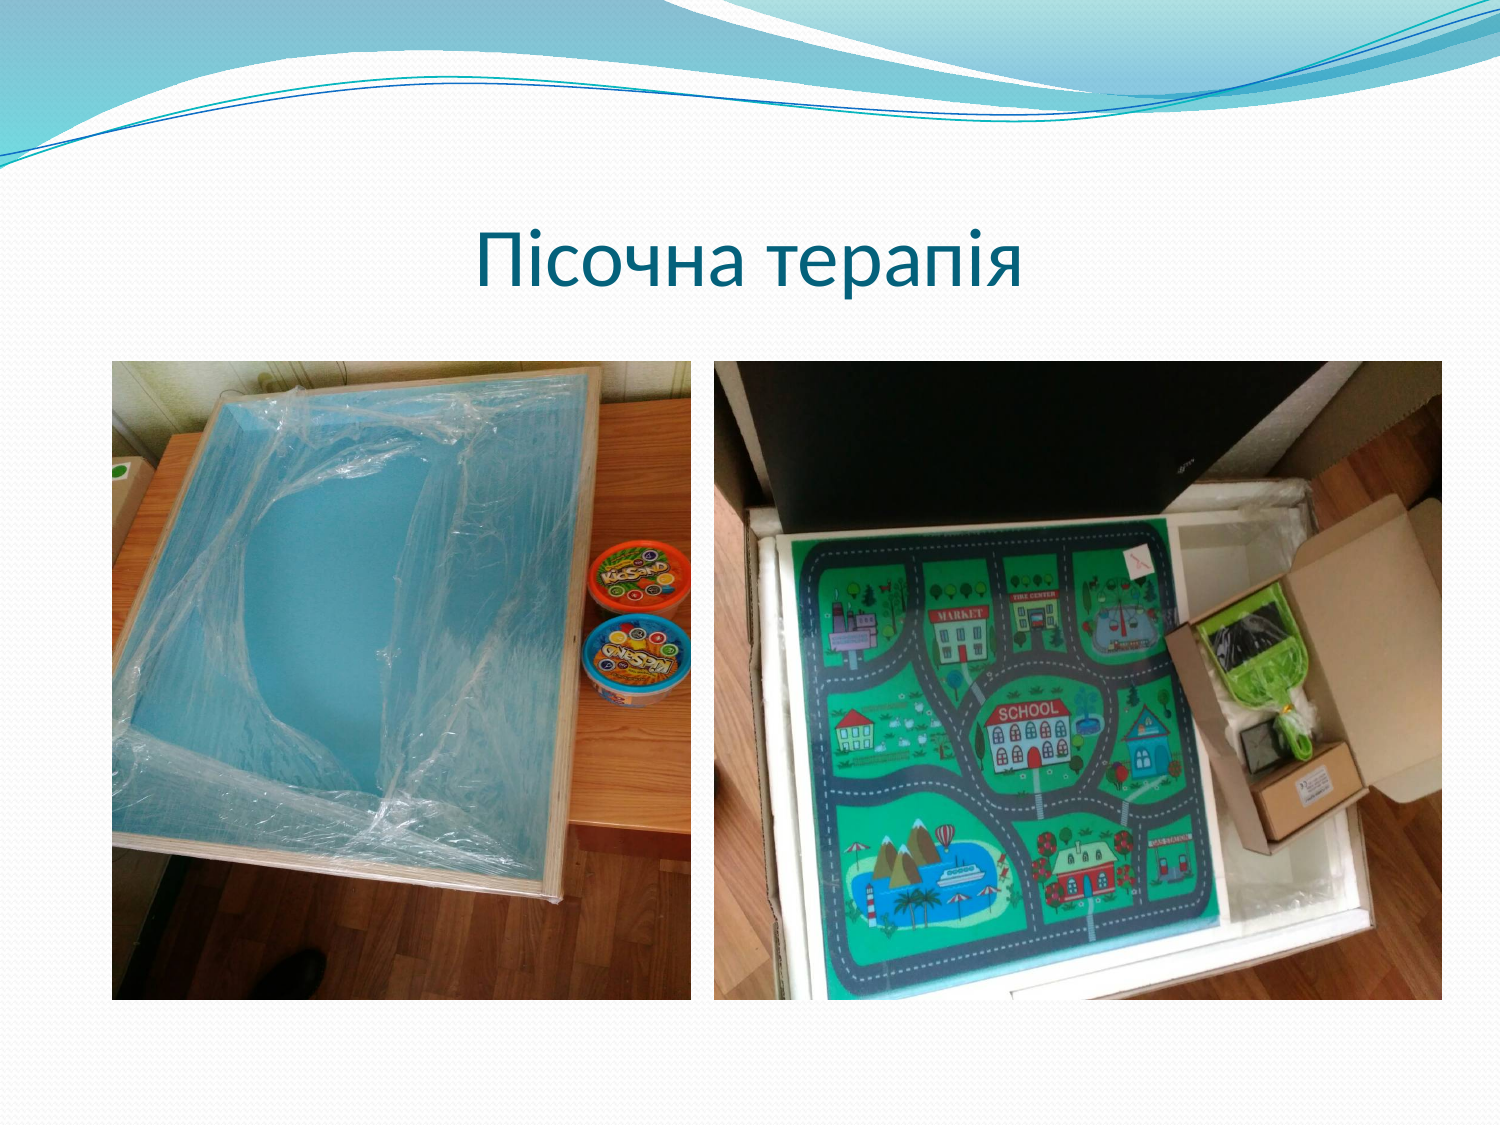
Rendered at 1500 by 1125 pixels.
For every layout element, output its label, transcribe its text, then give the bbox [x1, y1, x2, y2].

title Пісочна терапія [75, 115, 1425, 303]
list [111, 361, 692, 1000]
picture [714, 361, 1442, 1000]
